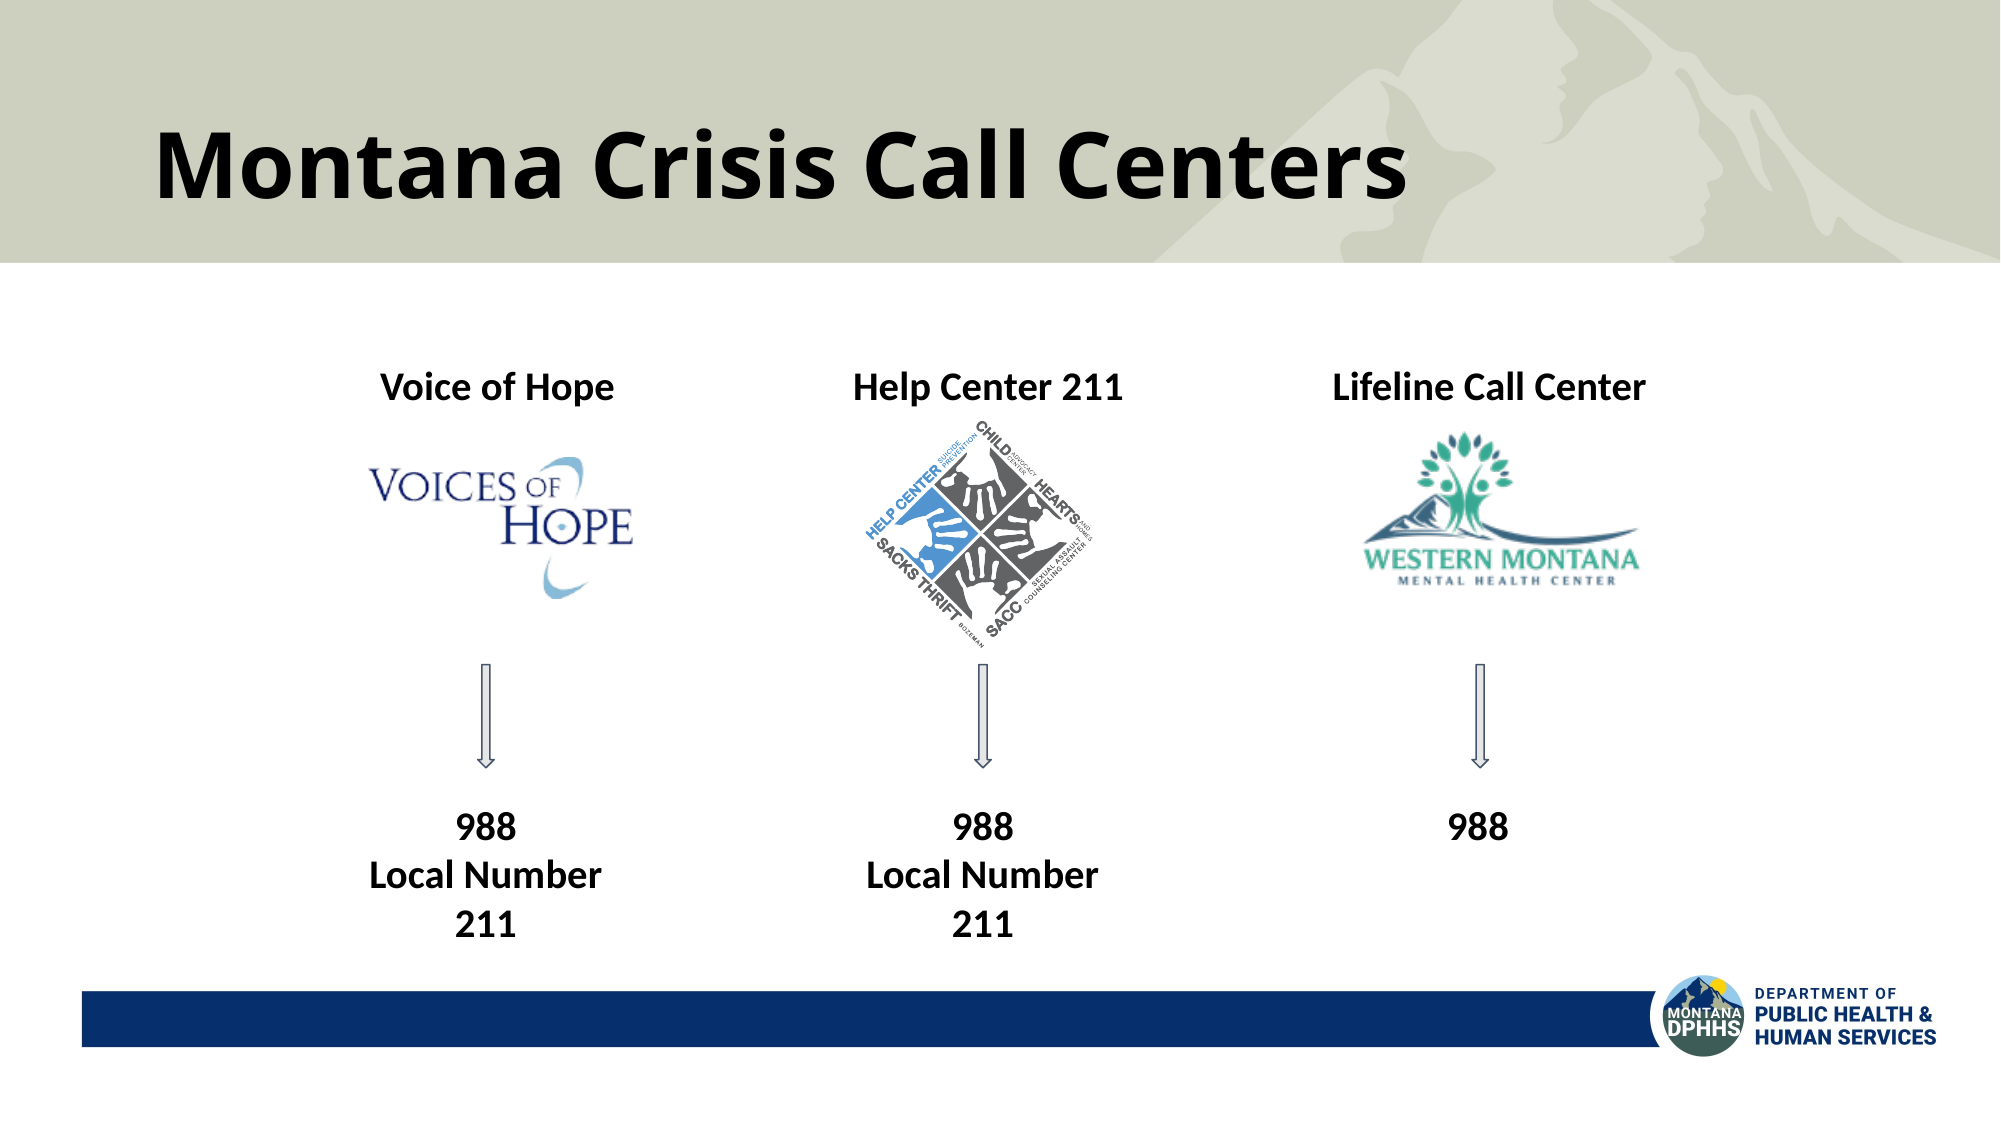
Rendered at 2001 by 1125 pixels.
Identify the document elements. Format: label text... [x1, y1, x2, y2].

text_box [974, 664, 992, 768]
picture [0, 0, 2001, 1125]
text_box 988 Local Number 211 [824, 788, 1142, 957]
text_box Voice of Hope [368, 348, 685, 420]
text_box 988 Local Number 211 [327, 788, 644, 957]
text_box [477, 664, 495, 768]
text_box [1471, 664, 1489, 768]
text_box Lifeline Call Center [1303, 348, 1686, 420]
title Montana Crisis Call Centers [137, 59, 1863, 278]
text_box 988 [1435, 788, 1525, 860]
text_box Help Center 211 [841, 348, 1158, 420]
